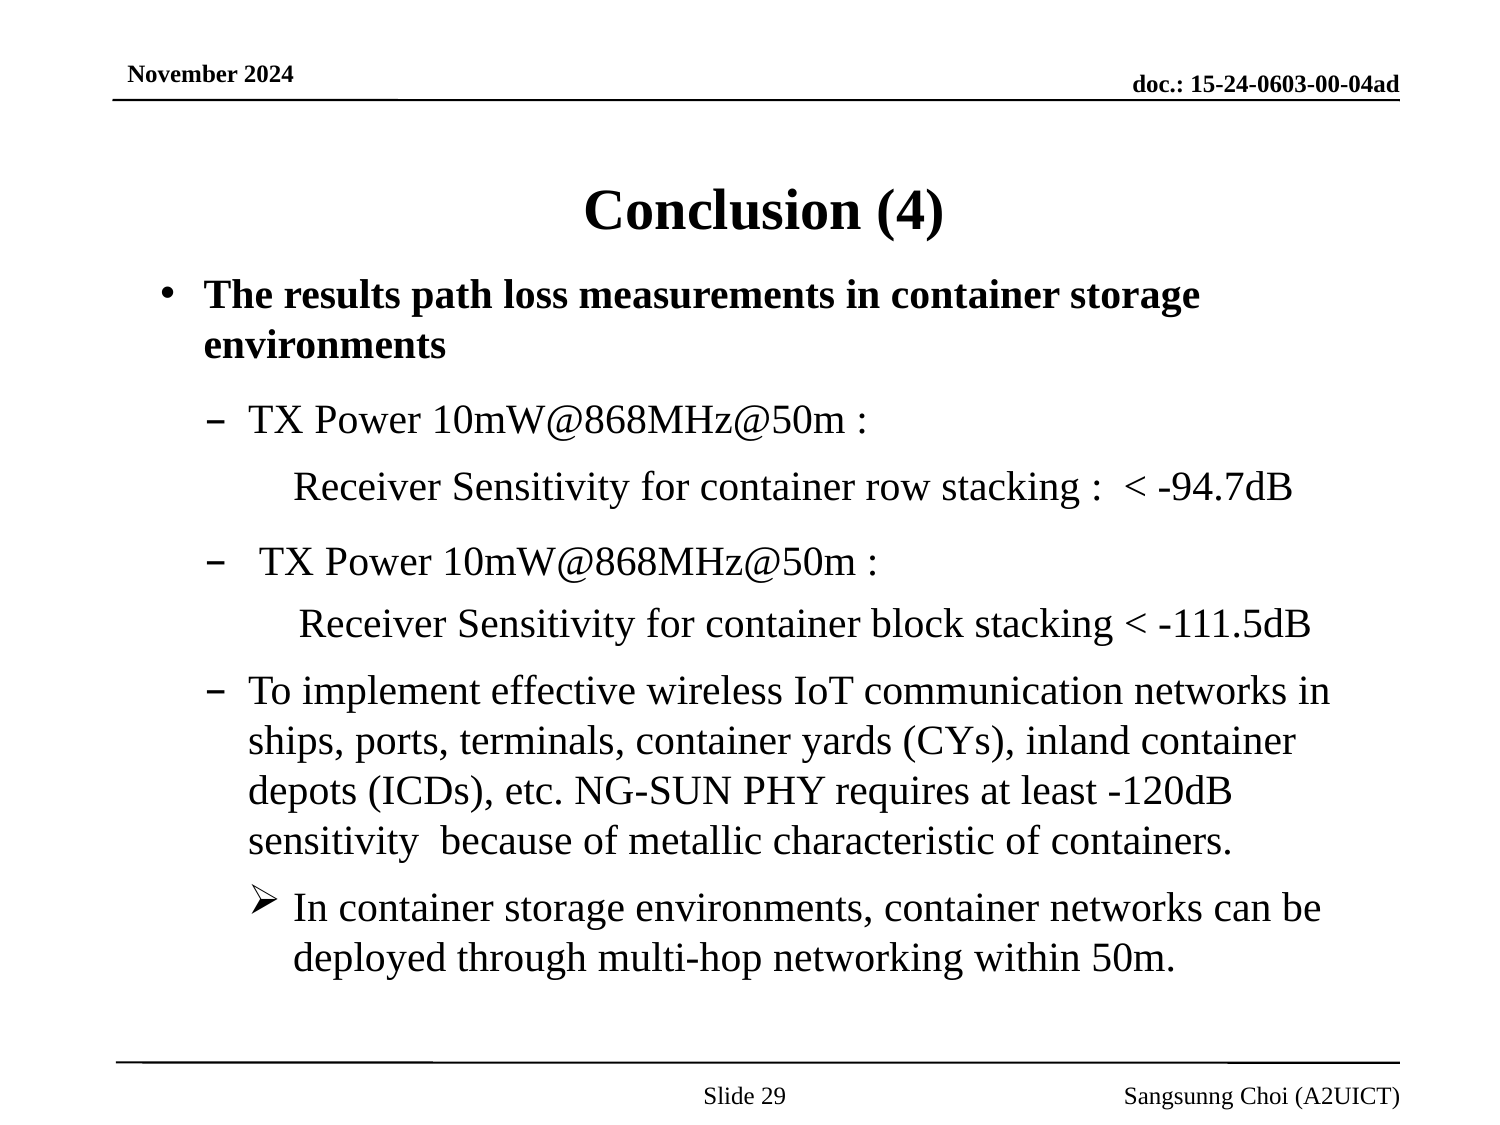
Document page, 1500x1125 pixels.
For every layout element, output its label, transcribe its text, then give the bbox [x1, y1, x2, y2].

title Conclusion (4) [127, 144, 1402, 268]
slide_number Slide 29 [690, 1075, 799, 1115]
list The results path loss measurements in container storage environments TX Power 10mW@868MHz@50m : Receiver Sensitivity for container row stacking : < -94.7dB TX Power 10mW@868MHz@50m : Receiver Sensitivity for container block stacking < -111.5dB To implement effective wireless IoT communication networks in ships, ports, terminals, container yards (CYs), inland container depots (ICDs), etc. NG-SUN PHY requires at least -120dB sensitivity because of metallic characteristic of containers. In container storage environments, container networks can be deployed through multi-hop networking within 50m. [145, 259, 1397, 1028]
